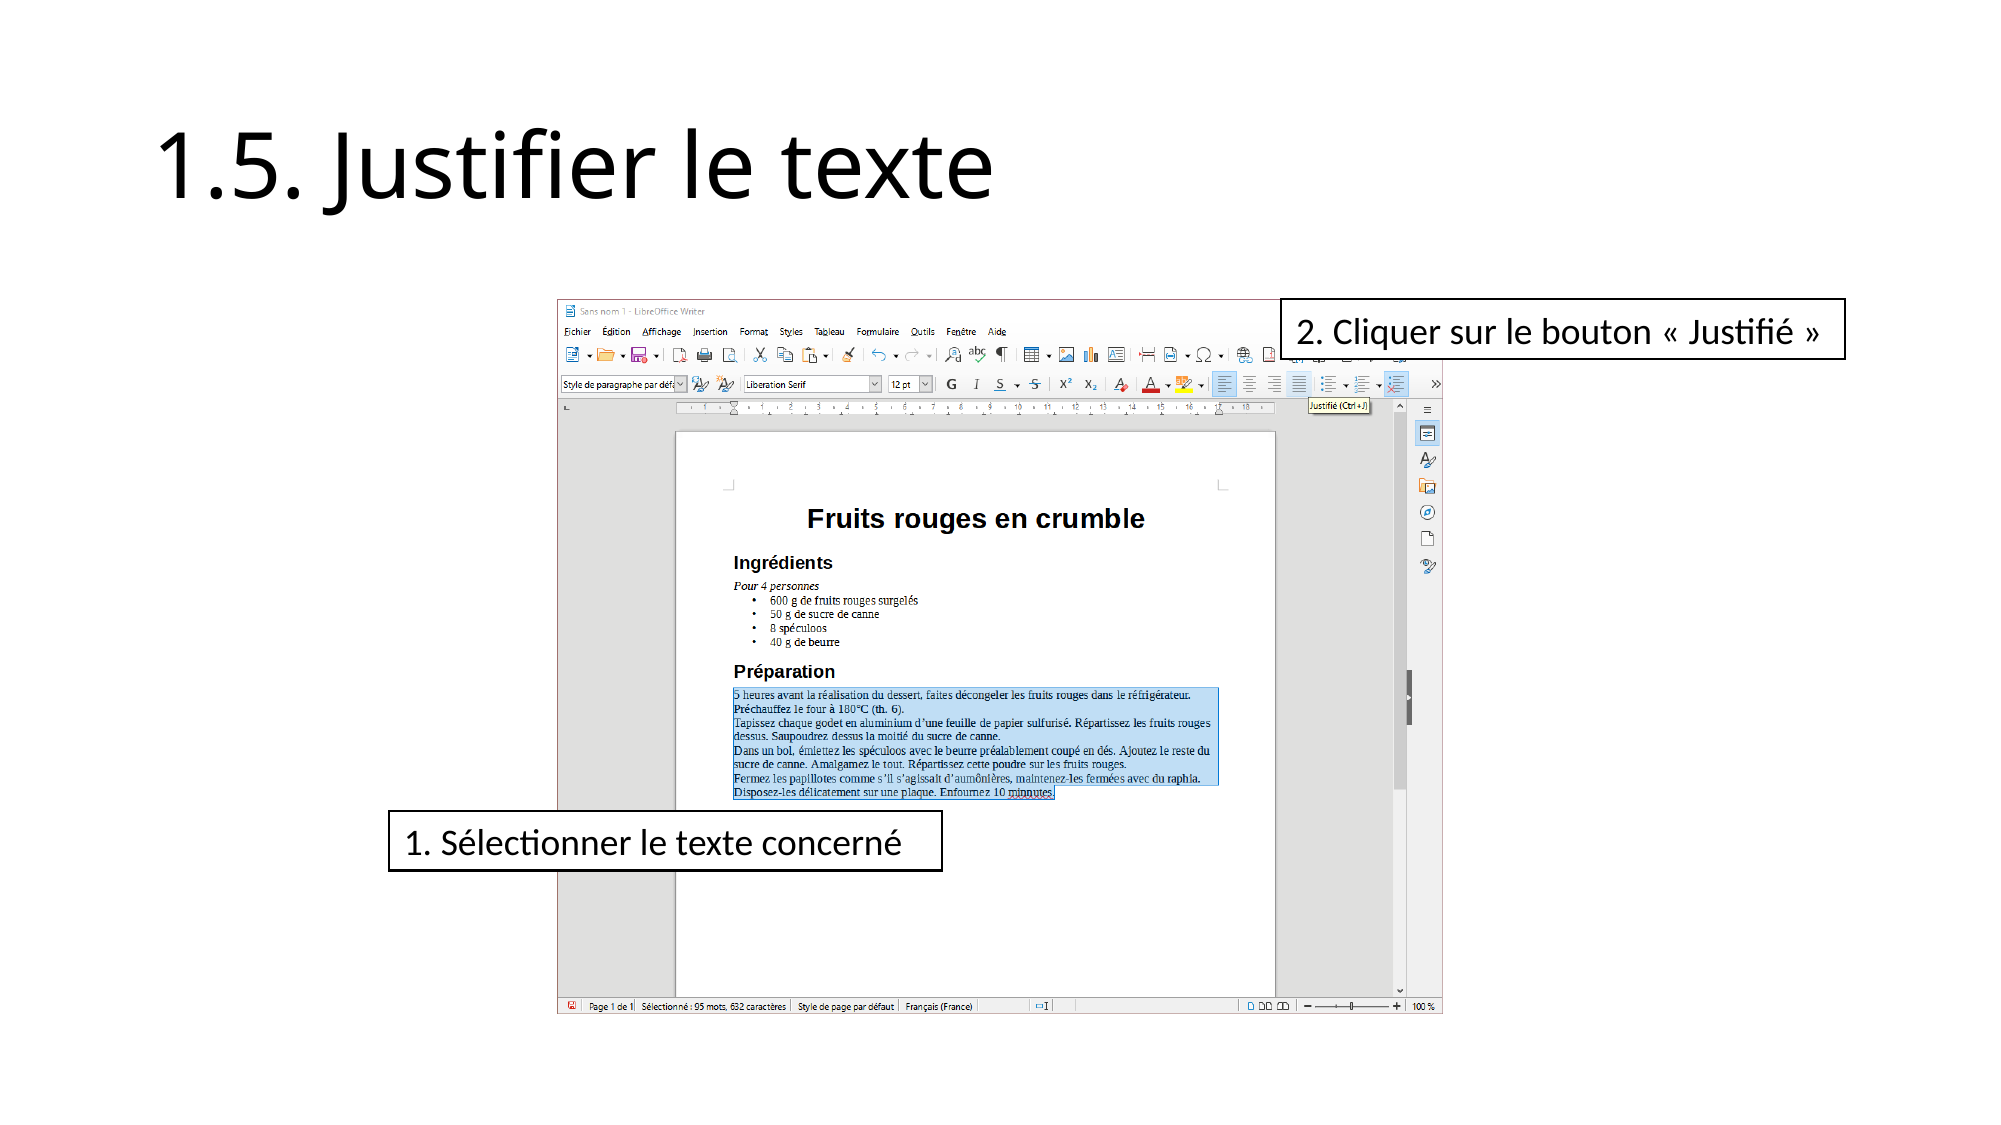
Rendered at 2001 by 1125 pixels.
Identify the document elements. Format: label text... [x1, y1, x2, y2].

text_box 2. Cliquer sur le bouton « Justifié » [1280, 298, 1846, 360]
text_box 1. Sélectionner le texte concerné [388, 810, 557, 872]
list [557, 299, 1443, 1014]
title 1.5. Justifier le texte [137, 59, 1863, 278]
